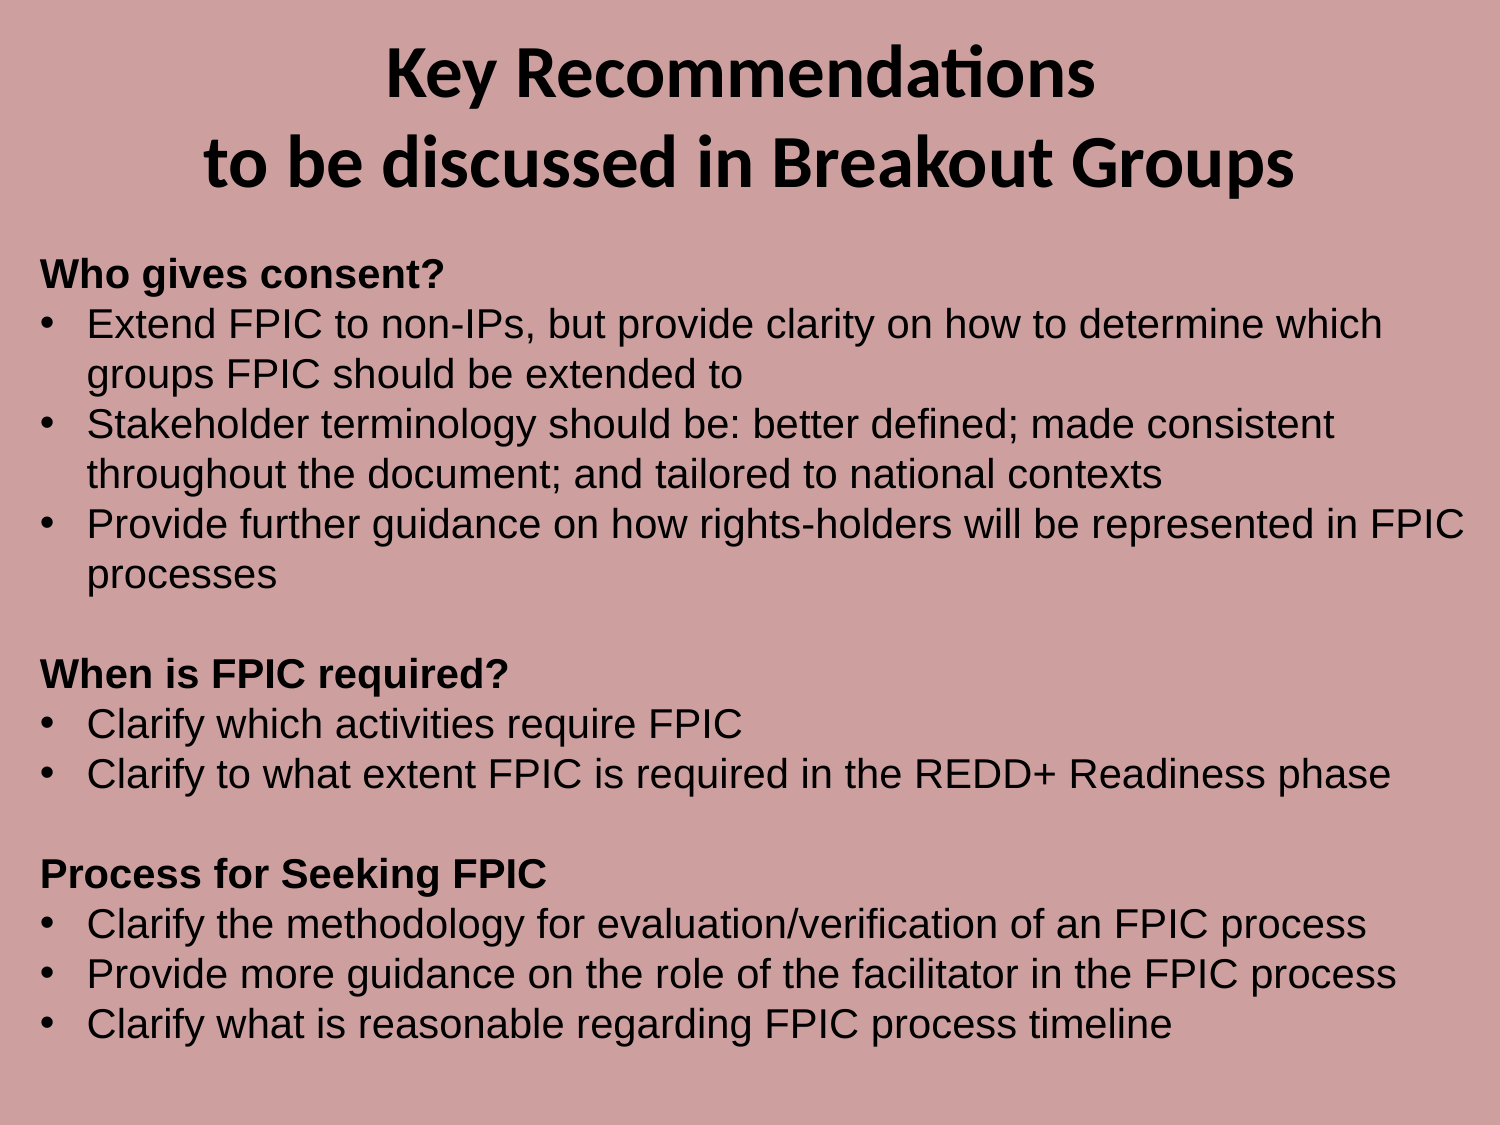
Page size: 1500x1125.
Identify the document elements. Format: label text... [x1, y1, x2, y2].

text_box Key Recommendations to be discussed in Breakout Groups [0, 15, 1500, 211]
text_box Who gives consent? Extend FPIC to non-IPs, but provide clarity on how to determine which groups FPIC should be extended to Stakeholder terminology should be: better defined; made consistent throughout the document; and tailored to national contexts Provide further guidance on how rights-holders will be represented in FPIC processes When is FPIC required? Clarify which activities require FPIC Clarify to what extent FPIC is required in the REDD+ Readiness phase Process for Seeking FPIC Clarify the methodology for evaluation/verification of an FPIC process Provide more guidance on the role of the facilitator in the FPIC process Clarify what is reasonable regarding FPIC process timeline [24, 239, 1500, 1055]
